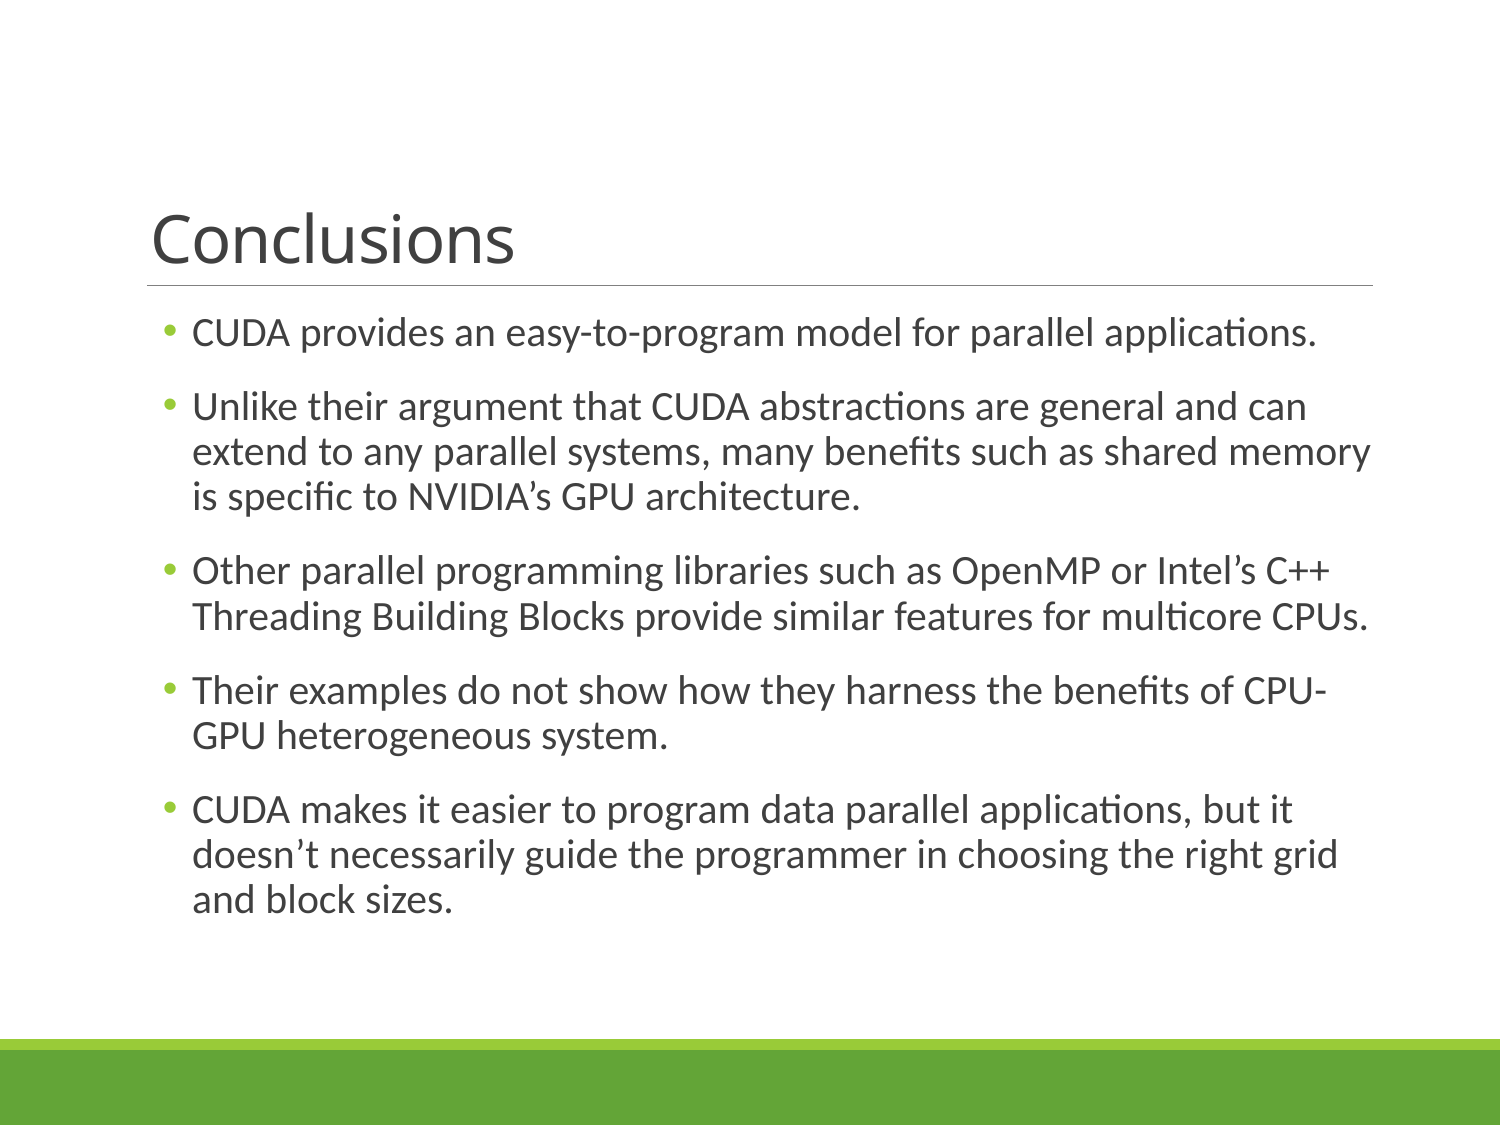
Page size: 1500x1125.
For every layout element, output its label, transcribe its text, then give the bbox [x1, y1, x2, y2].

title Conclusions [135, 47, 1373, 285]
list CUDA provides an easy-to-program model for parallel applications. Unlike their argument that CUDA abstractions are general and can extend to any parallel systems, many benefits such as shared memory is specific to NVIDIA’s GPU architecture. Other parallel programming libraries such as OpenMP or Intel’s C++ Threading Building Blocks provide similar features for multicore CPUs. Their examples do not show how they harness the benefits of CPU-GPU heterogeneous system. CUDA makes it easier to program data parallel applications, but it doesn’t necessarily guide the programmer in choosing the right grid and block sizes. [135, 302, 1373, 963]
